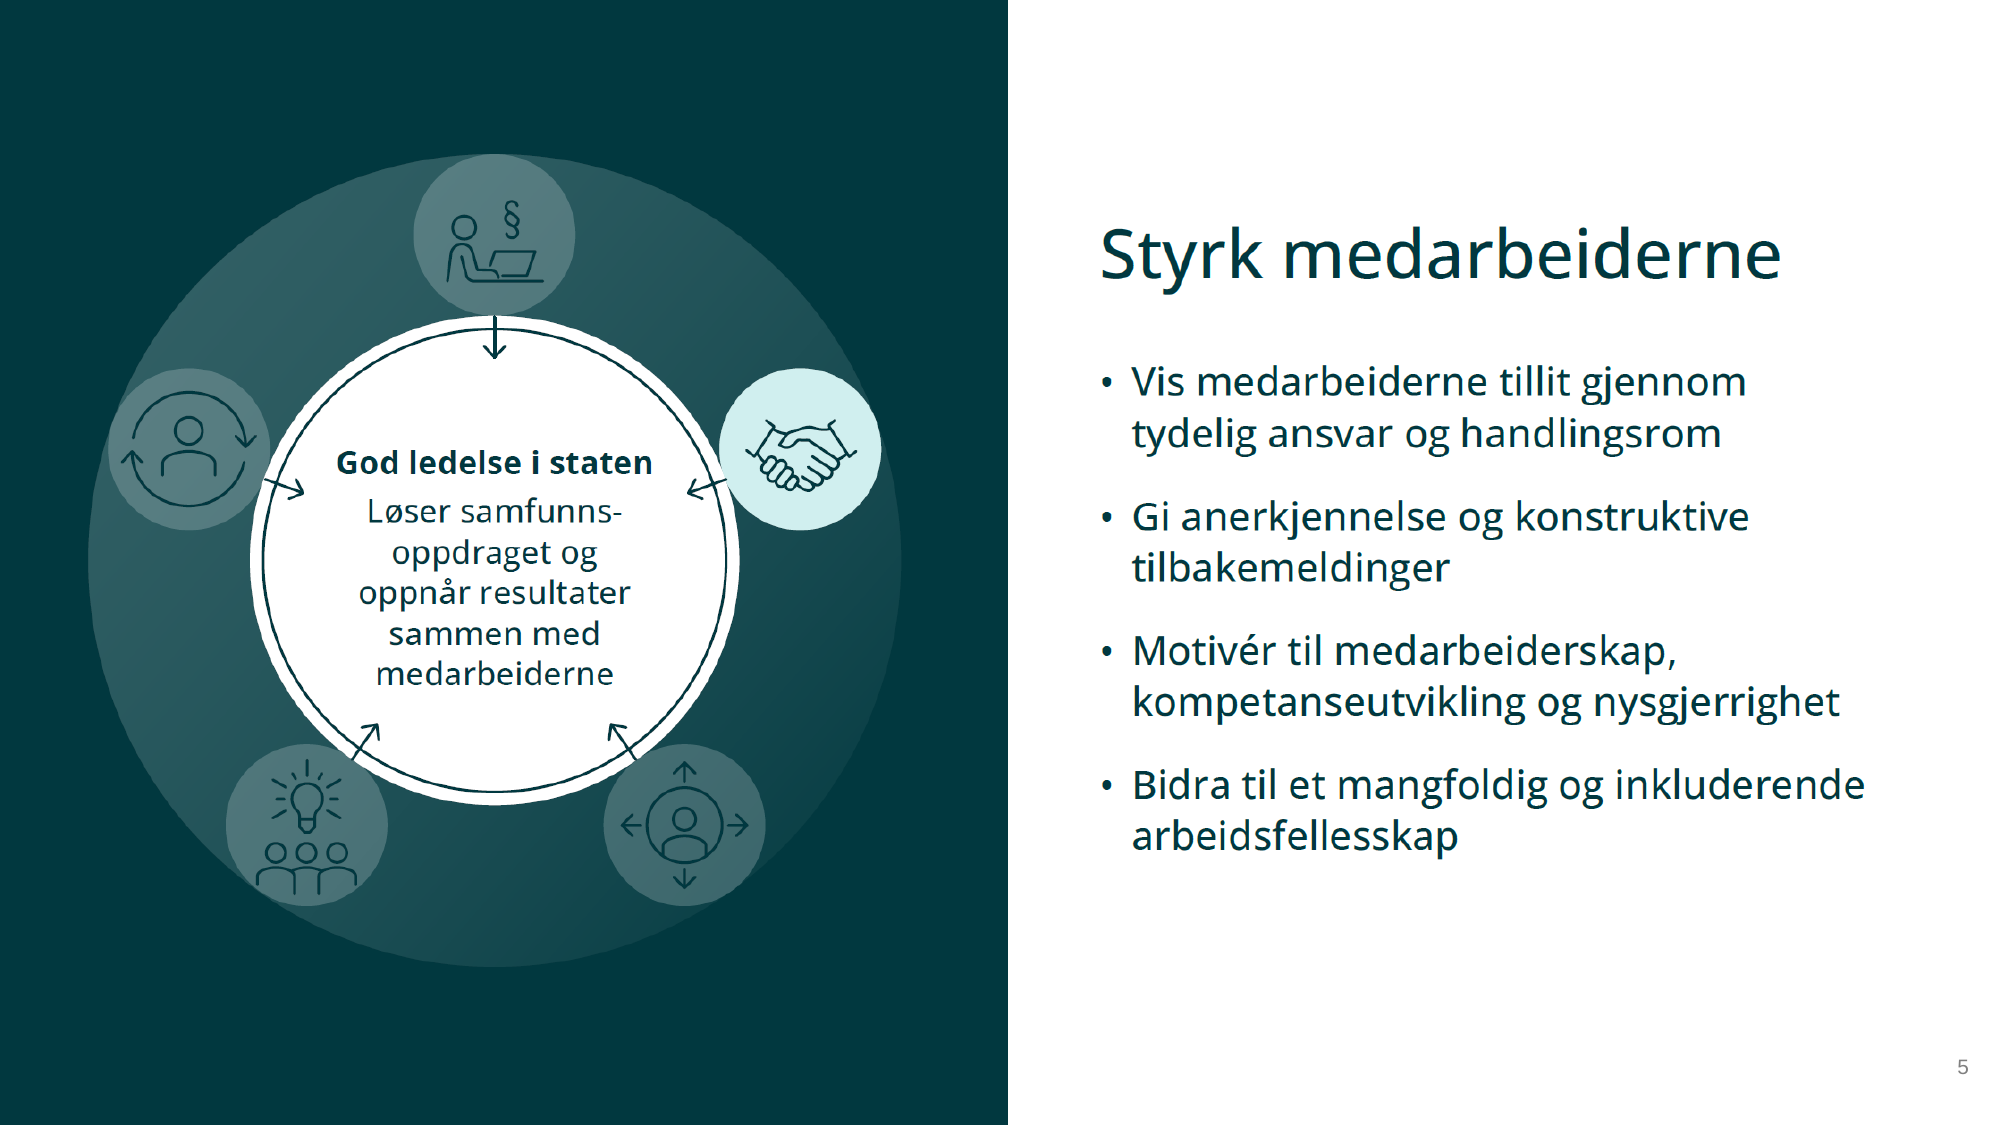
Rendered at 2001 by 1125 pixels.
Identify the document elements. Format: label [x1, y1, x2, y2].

list [0, 0, 2000, 1125]
